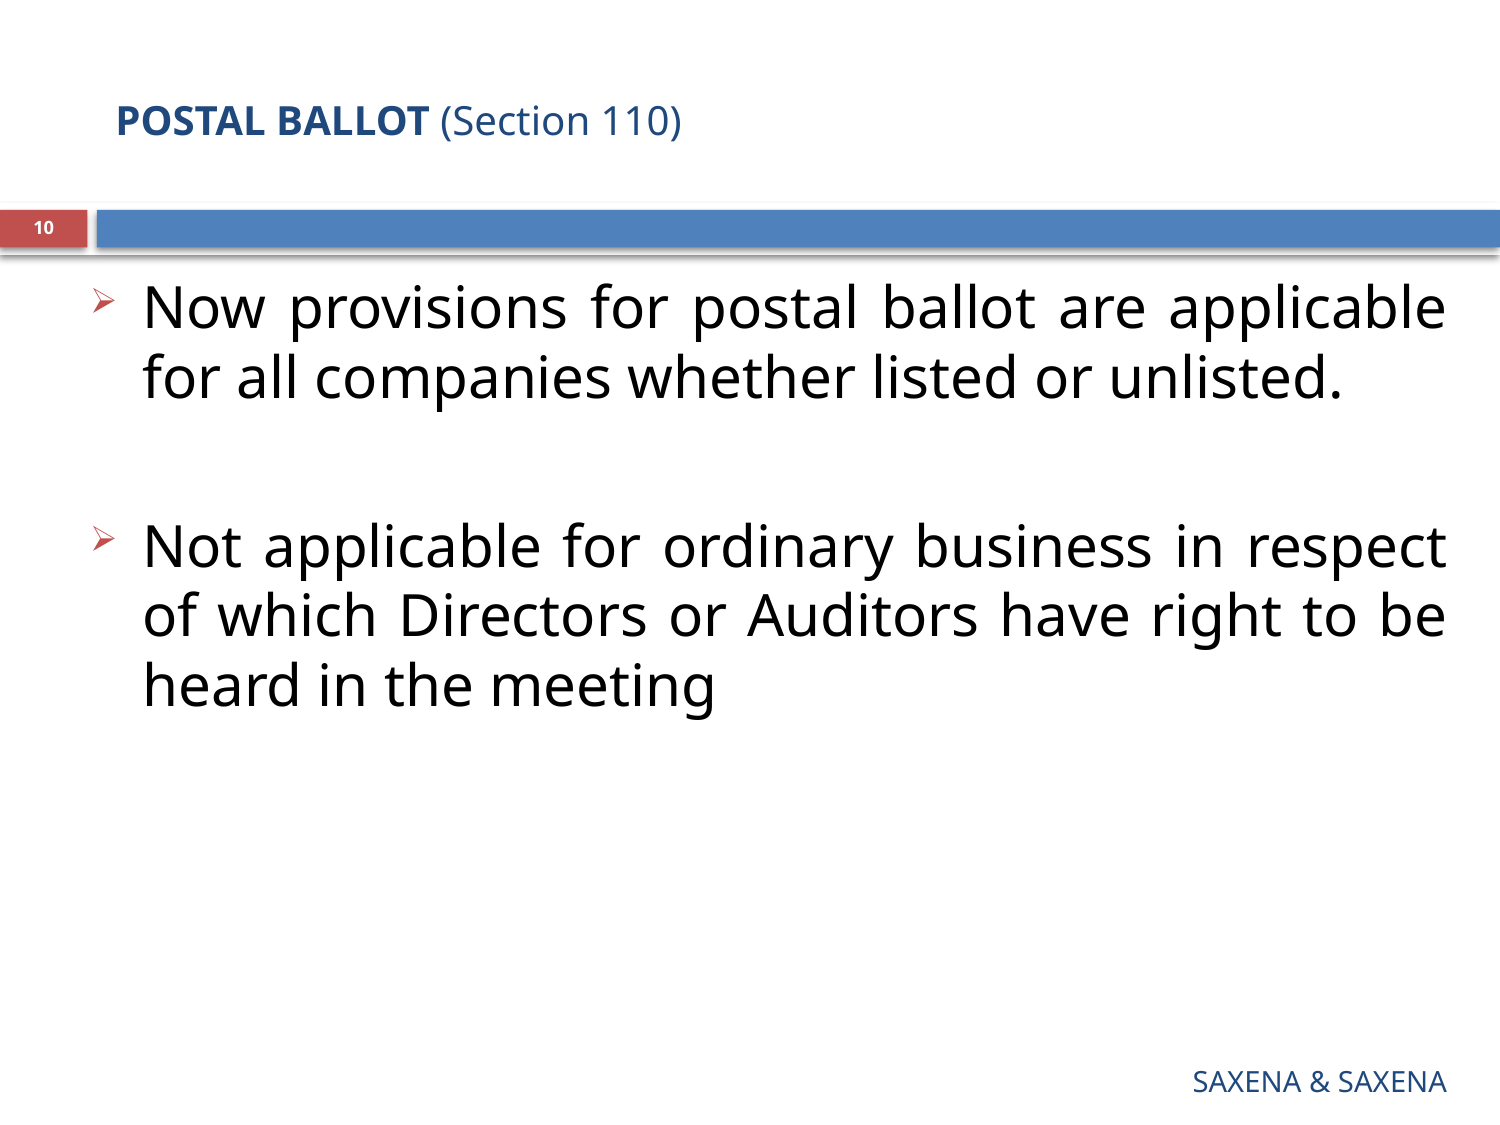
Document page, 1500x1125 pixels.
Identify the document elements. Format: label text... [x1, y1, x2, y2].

title POSTAL BALLOT (Section 110) [100, 87, 1439, 201]
slide_number 10 [0, 208, 88, 249]
list Now provisions for postal ballot are applicable for all companies whether listed or unlisted. Not applicable for ordinary business in respect of which Directors or Auditors have right to be heard in the meeting [74, 262, 1463, 1125]
footer SAXENA & SAXENA [99, 1037, 1463, 1125]
